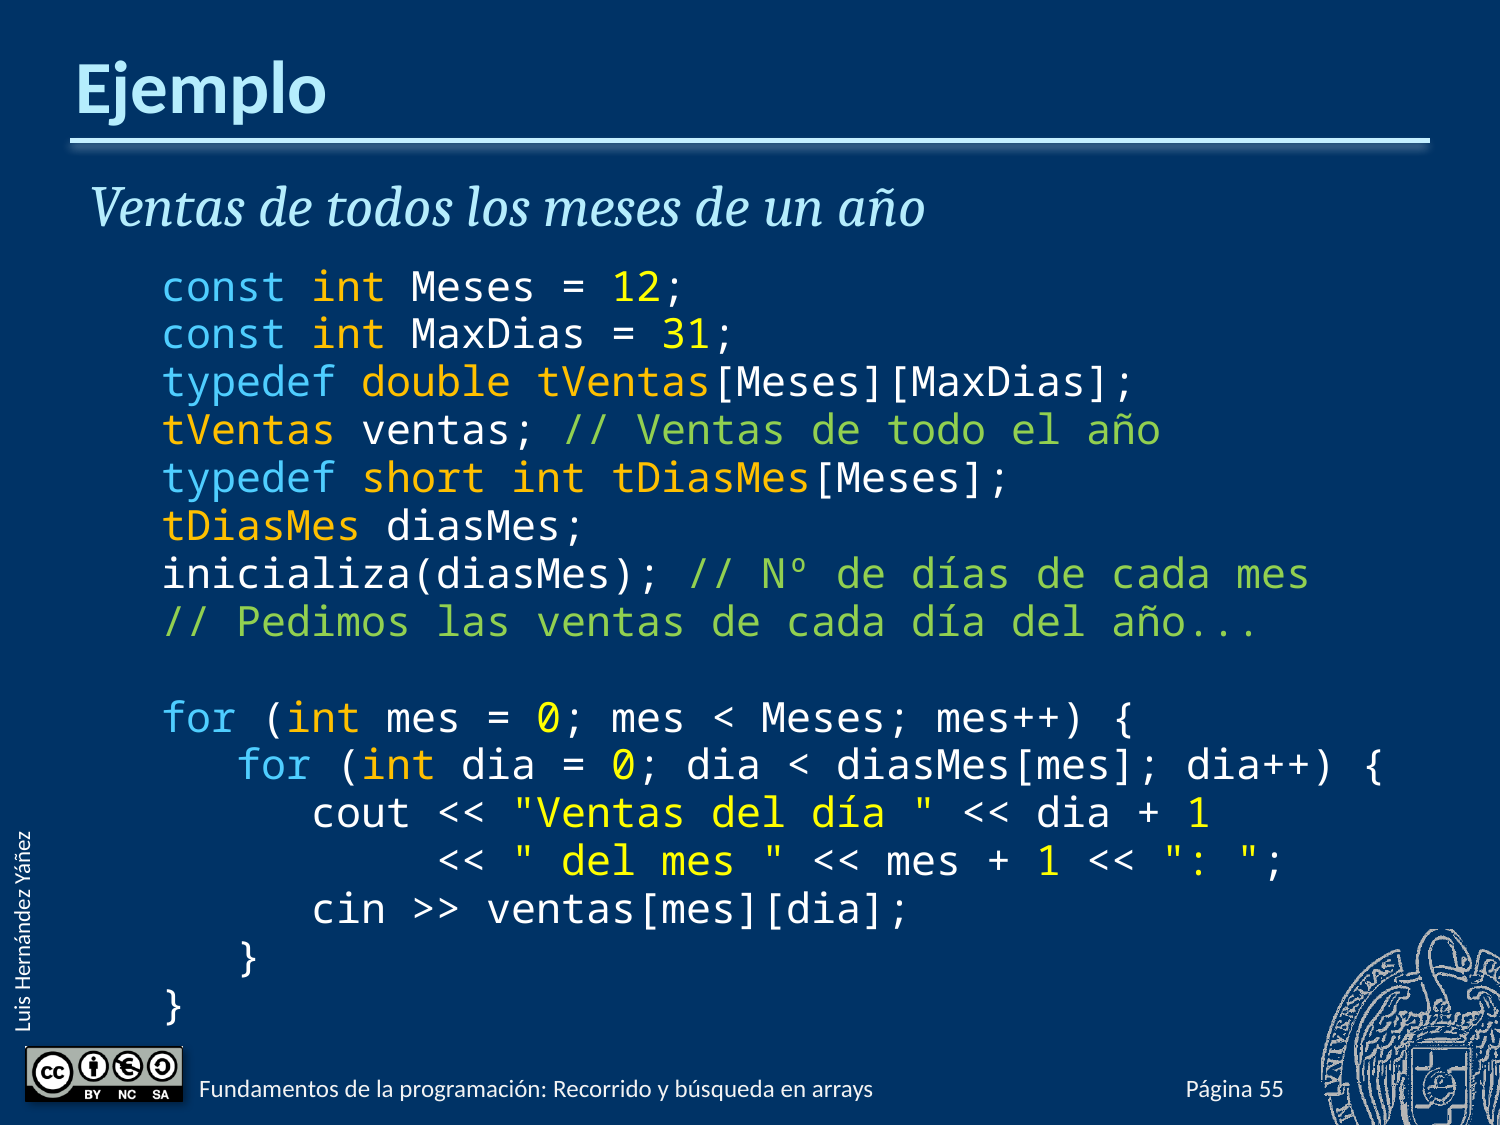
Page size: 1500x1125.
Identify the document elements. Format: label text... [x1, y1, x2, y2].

slide_number Página 642 [1136, 1042, 1285, 1103]
list Ventas de todos los meses de un año [75, 160, 1447, 1000]
text_box const int Meses = 12; const int MaxDias = 31; typedef double tVentas[Meses][MaxDias]; tVentas ventas; // Ventas de todo el año typedef short int tDiasMes[Meses]; tDiasMes diasMes; inicializa(diasMes); // Nº de días de cada mes // Pedimos las ventas de cada día del año... for (int mes = 0; mes < Meses; mes++) { for (int dia = 0; dia < diasMes[mes]; dia++) { cout << "Ventas del día " << dia + 1 << " del mes " << mes + 1 << ": "; cin >> ventas[mes][dia]; } } [86, 253, 1424, 1036]
picture [1321, 929, 1500, 1125]
footer Fundamentos de la programación: Recorrido y búsqueda en arrays [199, 1042, 1114, 1103]
title Ejemplo [75, 46, 1425, 129]
picture [25, 1046, 183, 1102]
